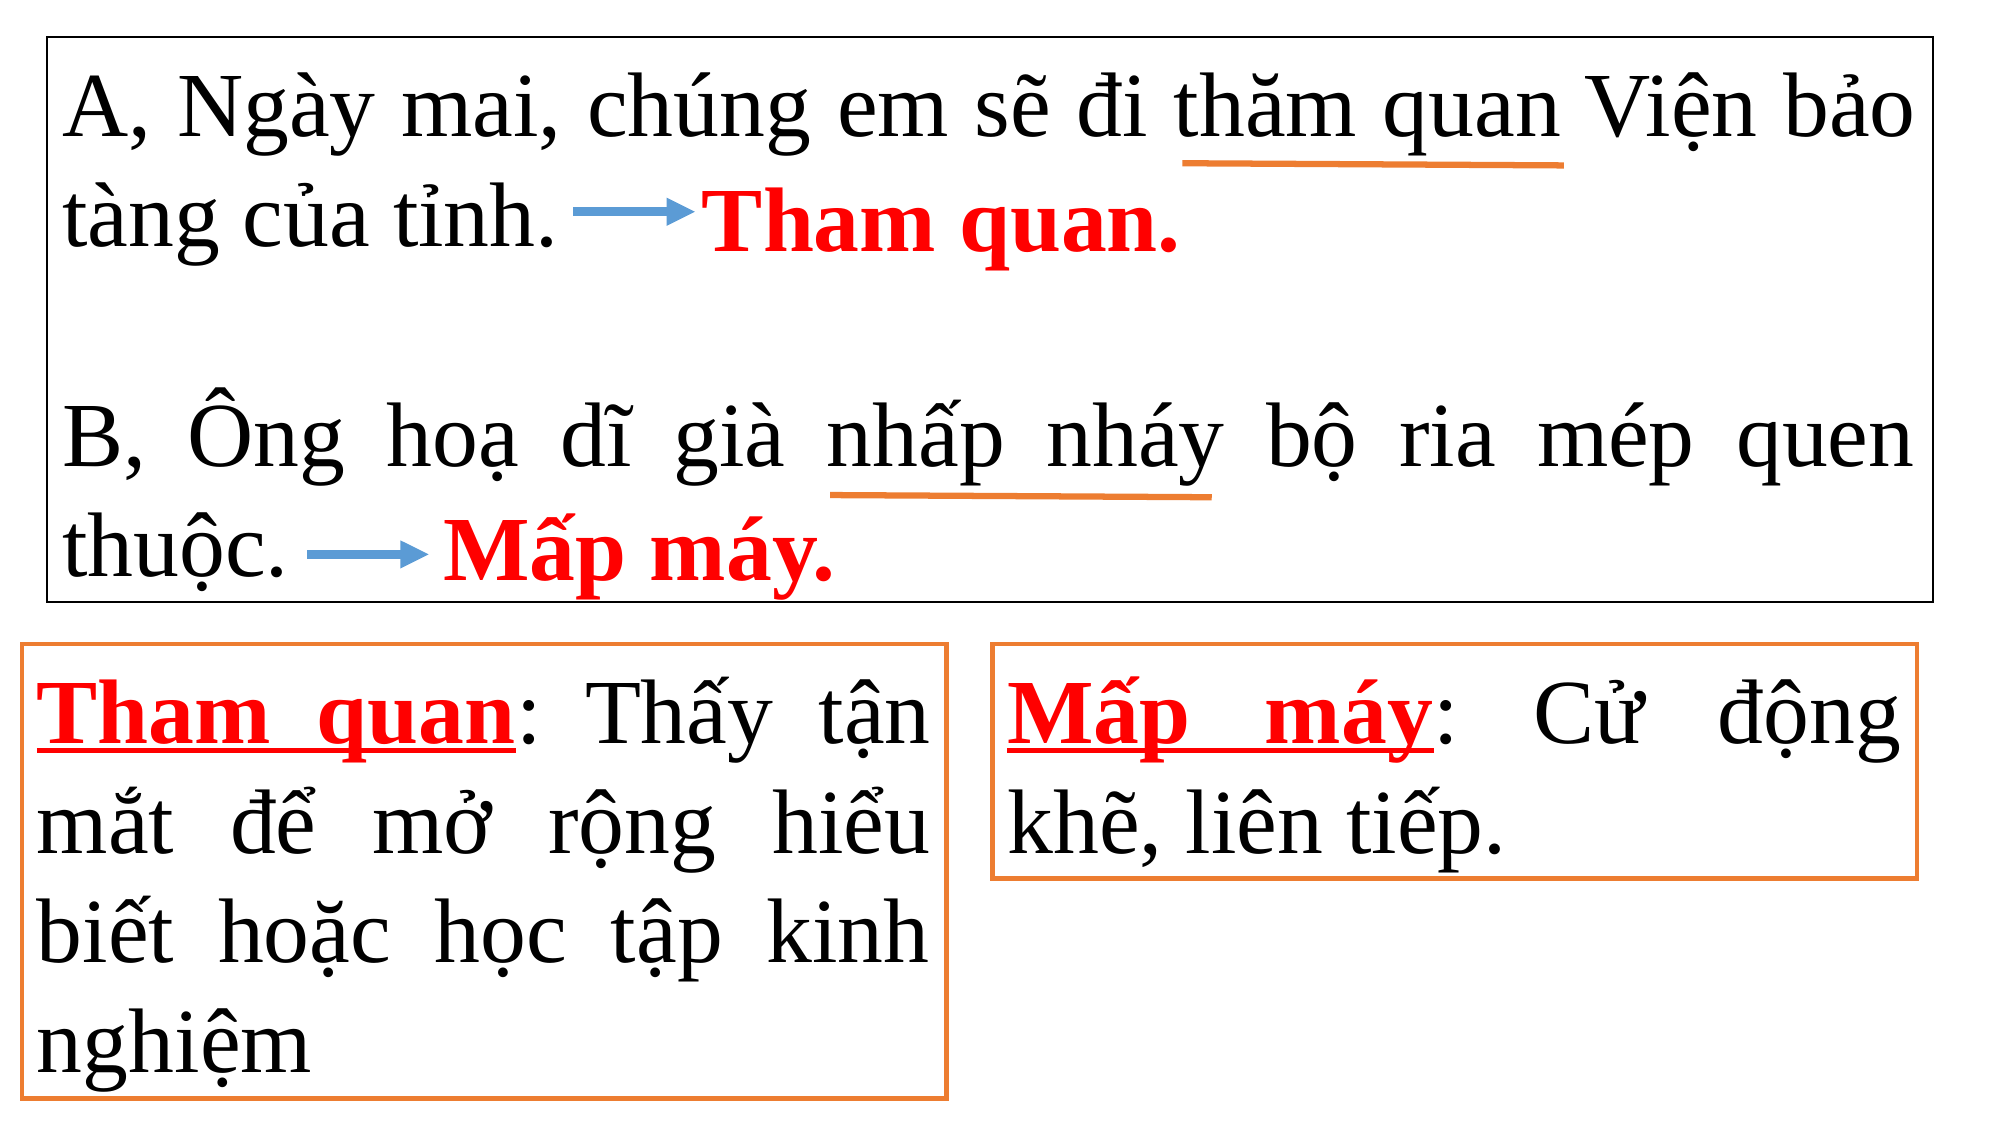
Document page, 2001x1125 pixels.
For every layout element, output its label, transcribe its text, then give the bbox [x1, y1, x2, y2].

text_box Tham quan: Thấy tận mắt để mở rộng hiểu biết hoặc học tập kinh nghiệm [21, 643, 947, 1100]
text_box Mấp máy. [428, 481, 963, 607]
text_box A, Ngày mai, chúng em sẽ đi thăm quan Viện bảo tàng của tỉnh. B, Ông hoạ dĩ già nhấp nháy bộ ria mép quen thuộc. [46, 36, 1934, 603]
text_box Mấp máy: Cử động khẽ, liên tiếp. [992, 643, 1918, 880]
text_box Tham quan. [687, 152, 1221, 278]
